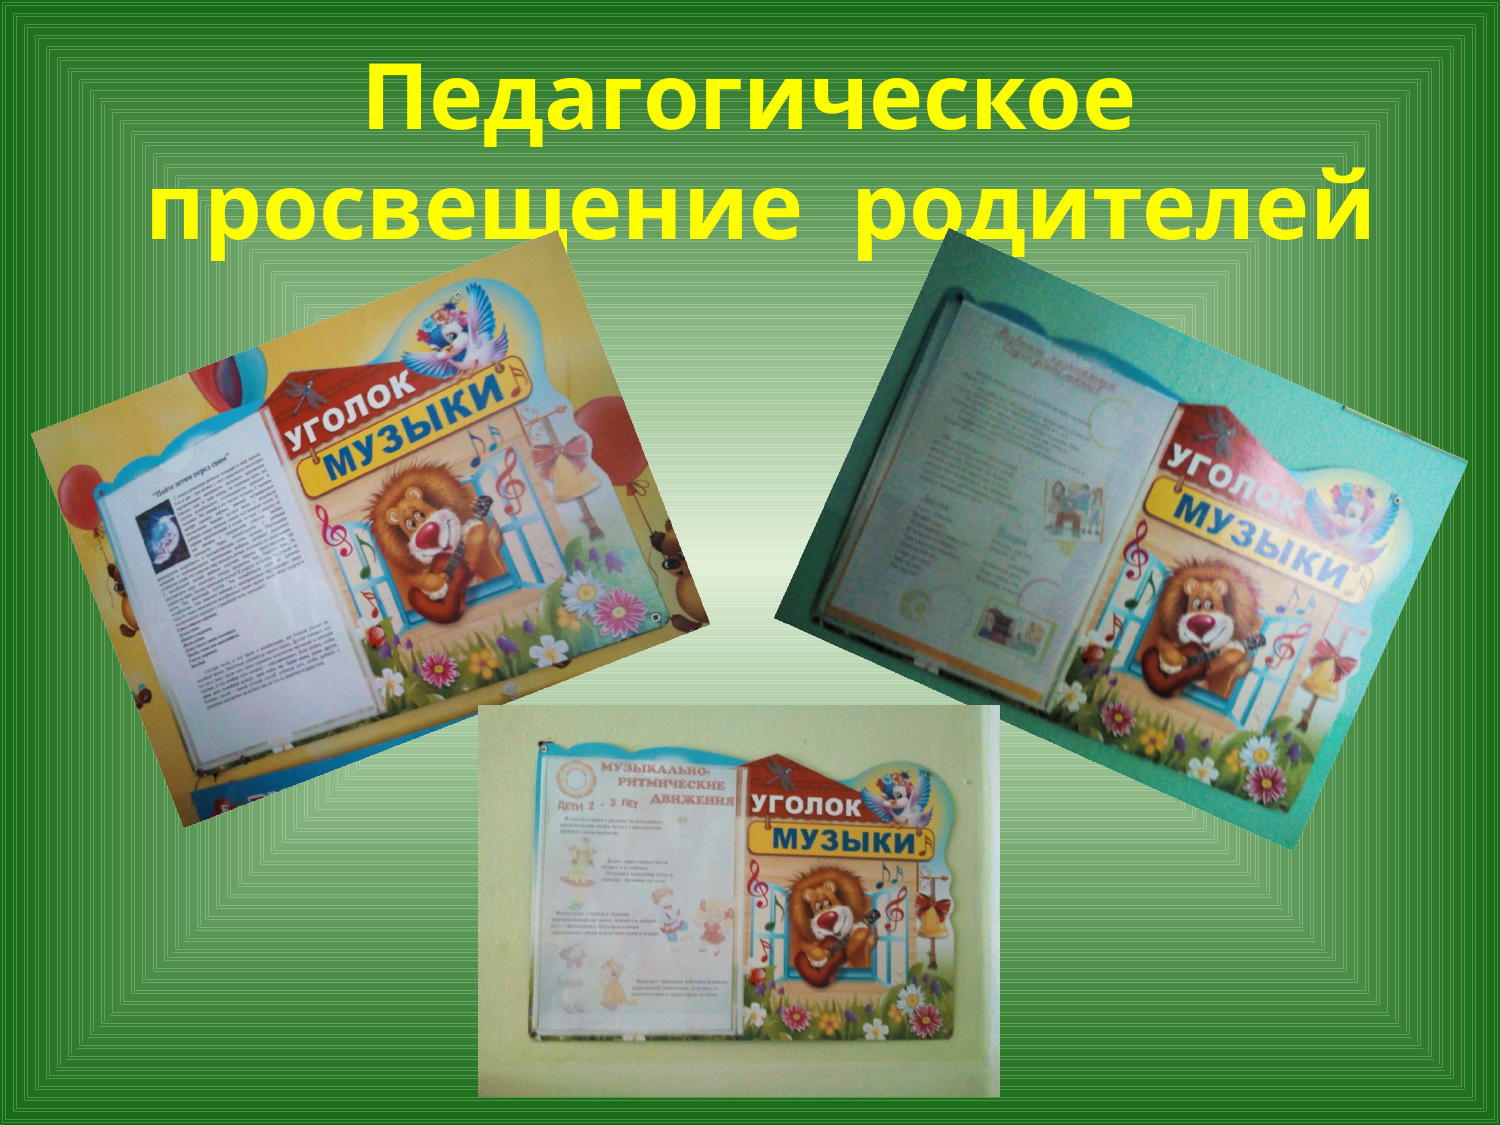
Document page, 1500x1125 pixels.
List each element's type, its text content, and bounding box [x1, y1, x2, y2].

text_box Педагогическое просвещение родителей [123, 30, 1399, 196]
picture [32, 229, 1468, 1097]
